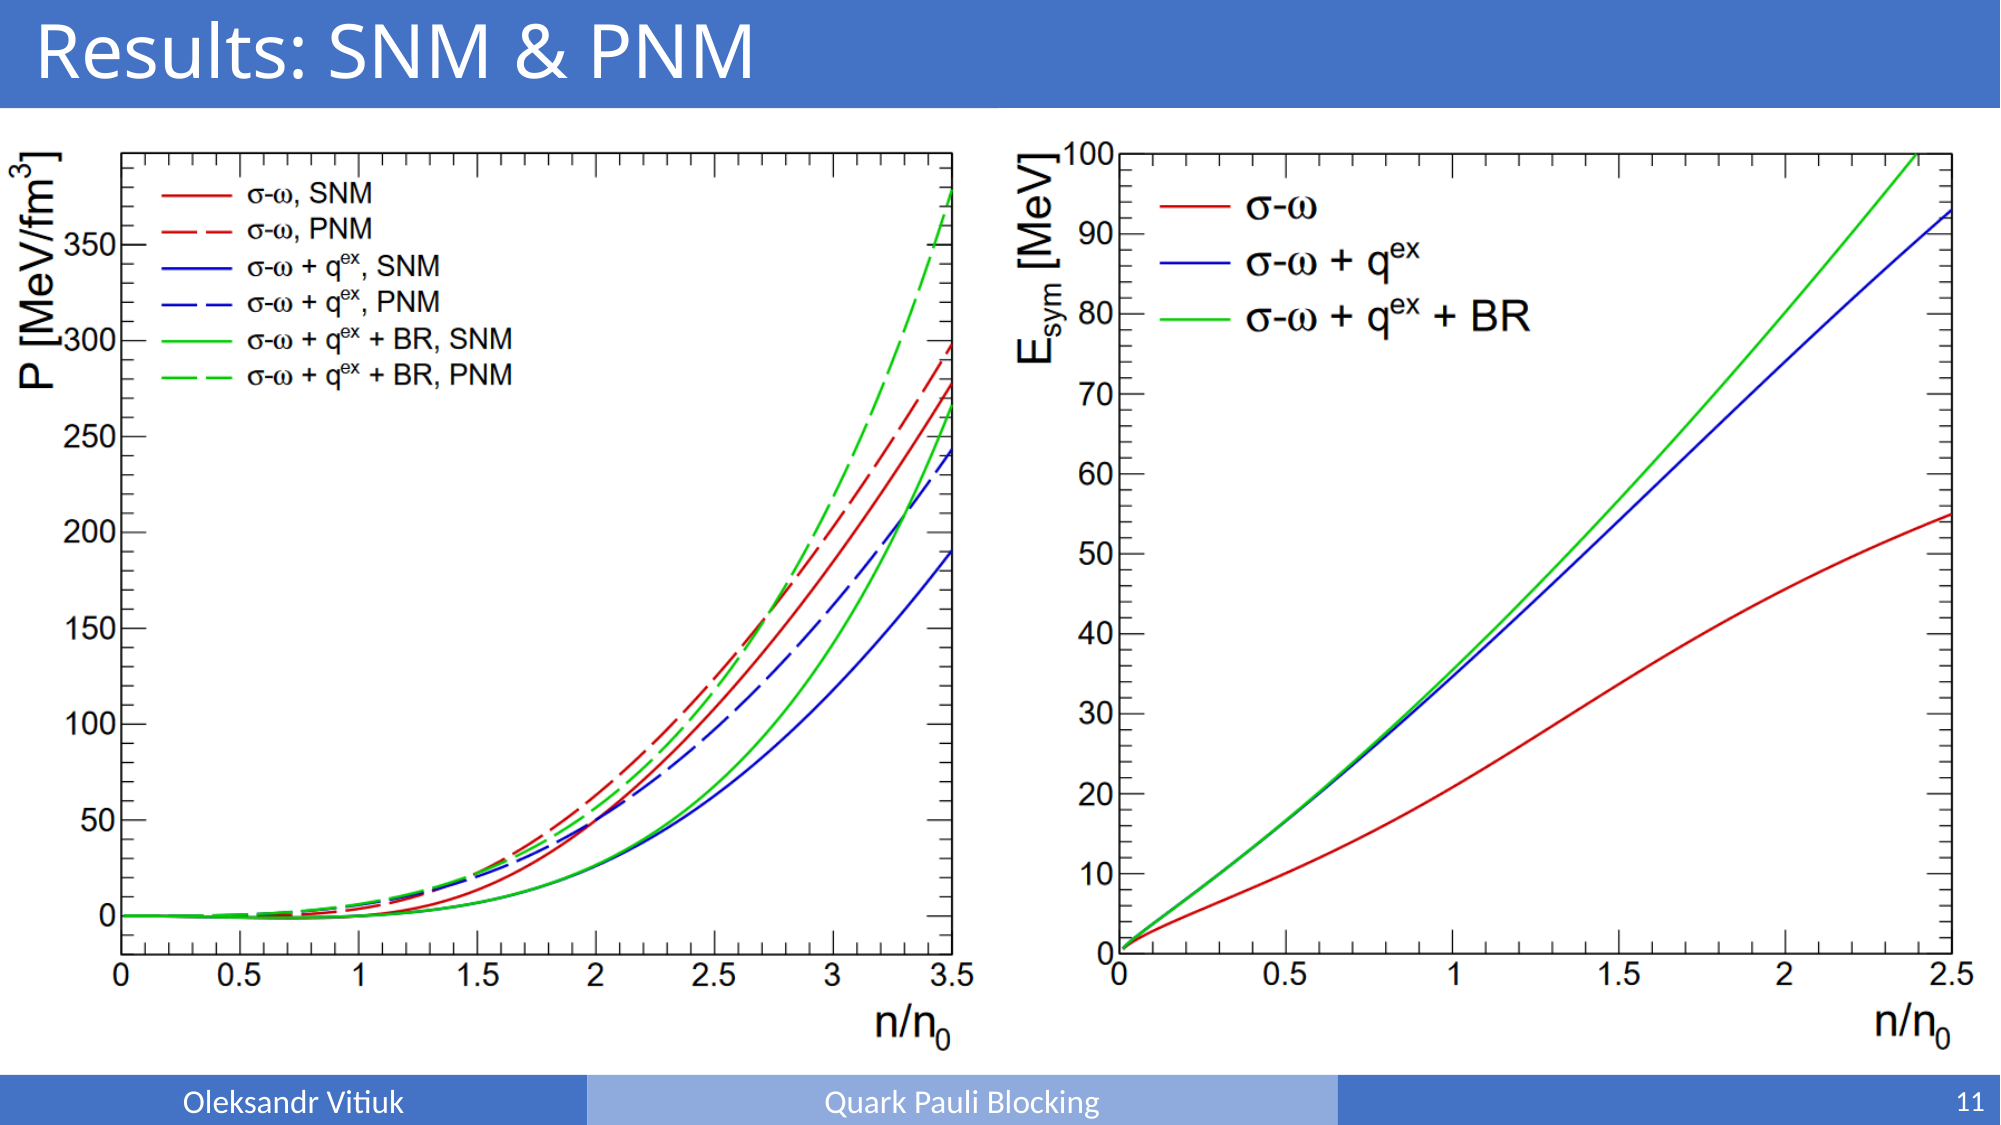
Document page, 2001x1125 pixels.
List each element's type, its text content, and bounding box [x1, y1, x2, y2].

footer Quark Pauli Blocking [587, 1074, 1337, 1125]
picture [0, 106, 2000, 1071]
slide_number Oleksandr Vitiuk [0, 1074, 587, 1125]
title Results: SNM & PNM [0, 0, 2000, 108]
slide_number 11 [1337, 1074, 2000, 1125]
